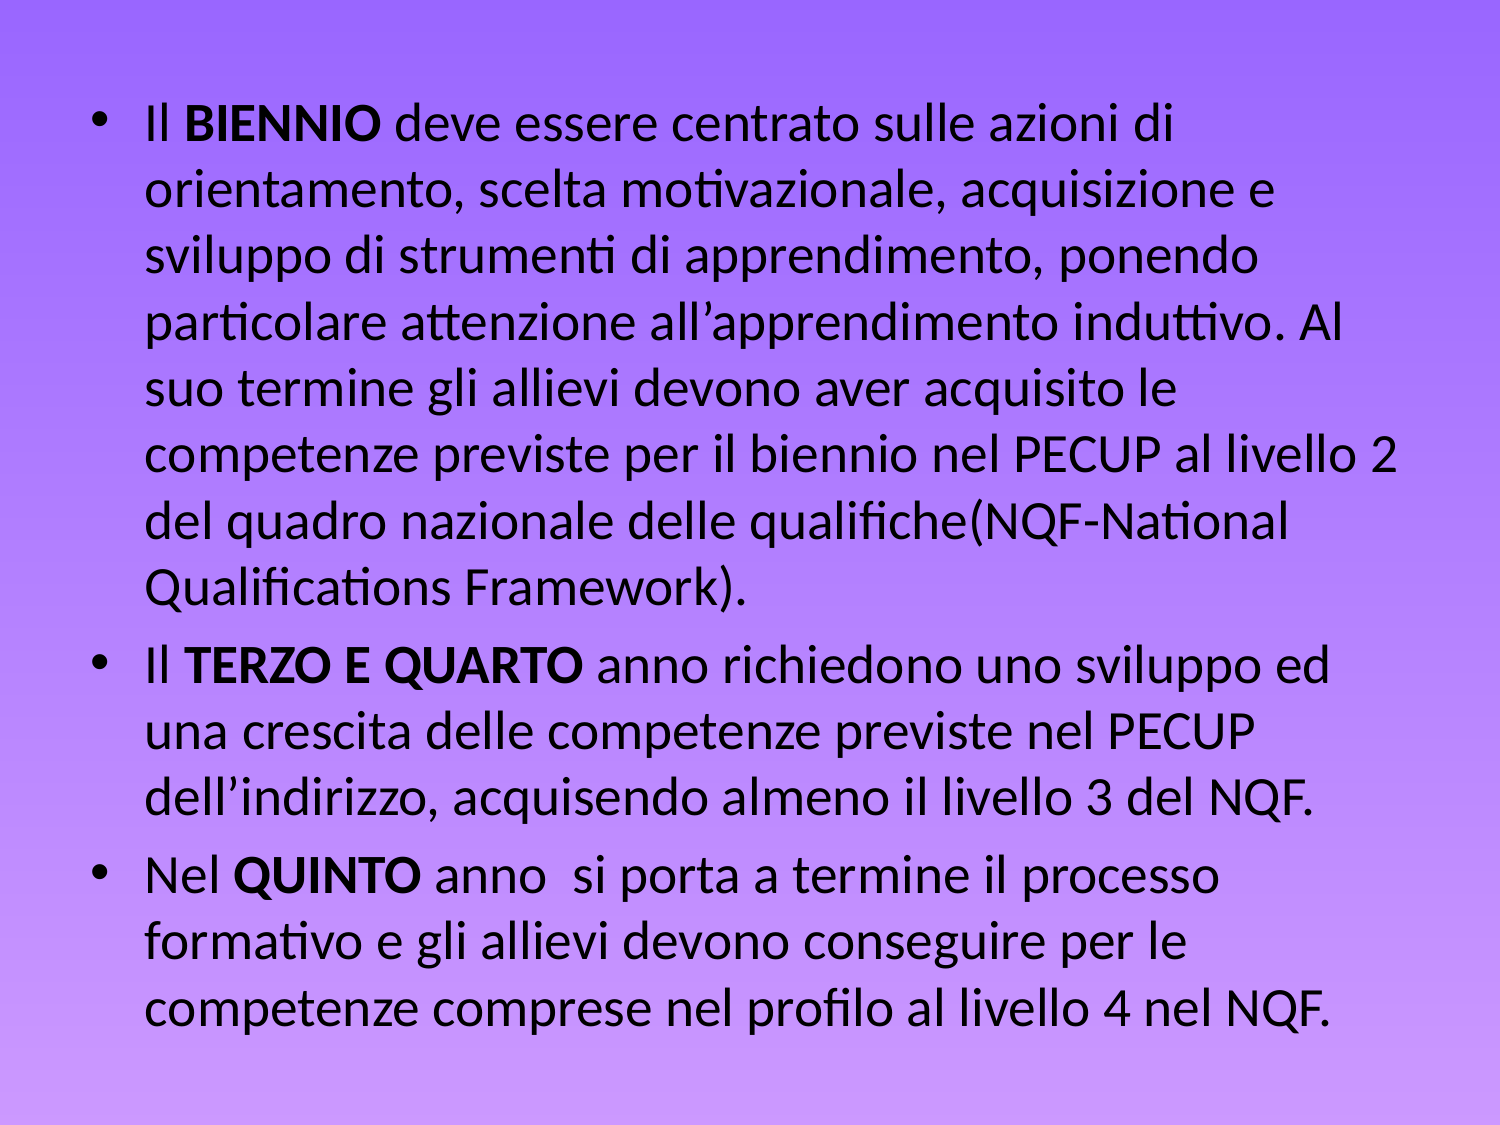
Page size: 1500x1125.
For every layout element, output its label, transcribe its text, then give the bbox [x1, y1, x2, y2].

list Il BIENNIO deve essere centrato sulle azioni di orientamento, scelta motivazionale, acquisizione e sviluppo di strumenti di apprendimento, ponendo particolare attenzione all’apprendimento induttivo. Al suo termine gli allievi devono aver acquisito le competenze previste per il biennio nel PECUP al livello 2 del quadro nazionale delle qualifiche(NQF-National Qualifications Framework). Il TERZO E QUARTO anno richiedono uno sviluppo ed una crescita delle competenze previste nel PECUP dell’indirizzo, acquisendo almeno il livello 3 del NQF. Nel QUINTO anno si porta a termine il processo formativo e gli allievi devono conseguire per le competenze comprese nel profilo al livello 4 nel NQF. [75, 78, 1425, 1059]
